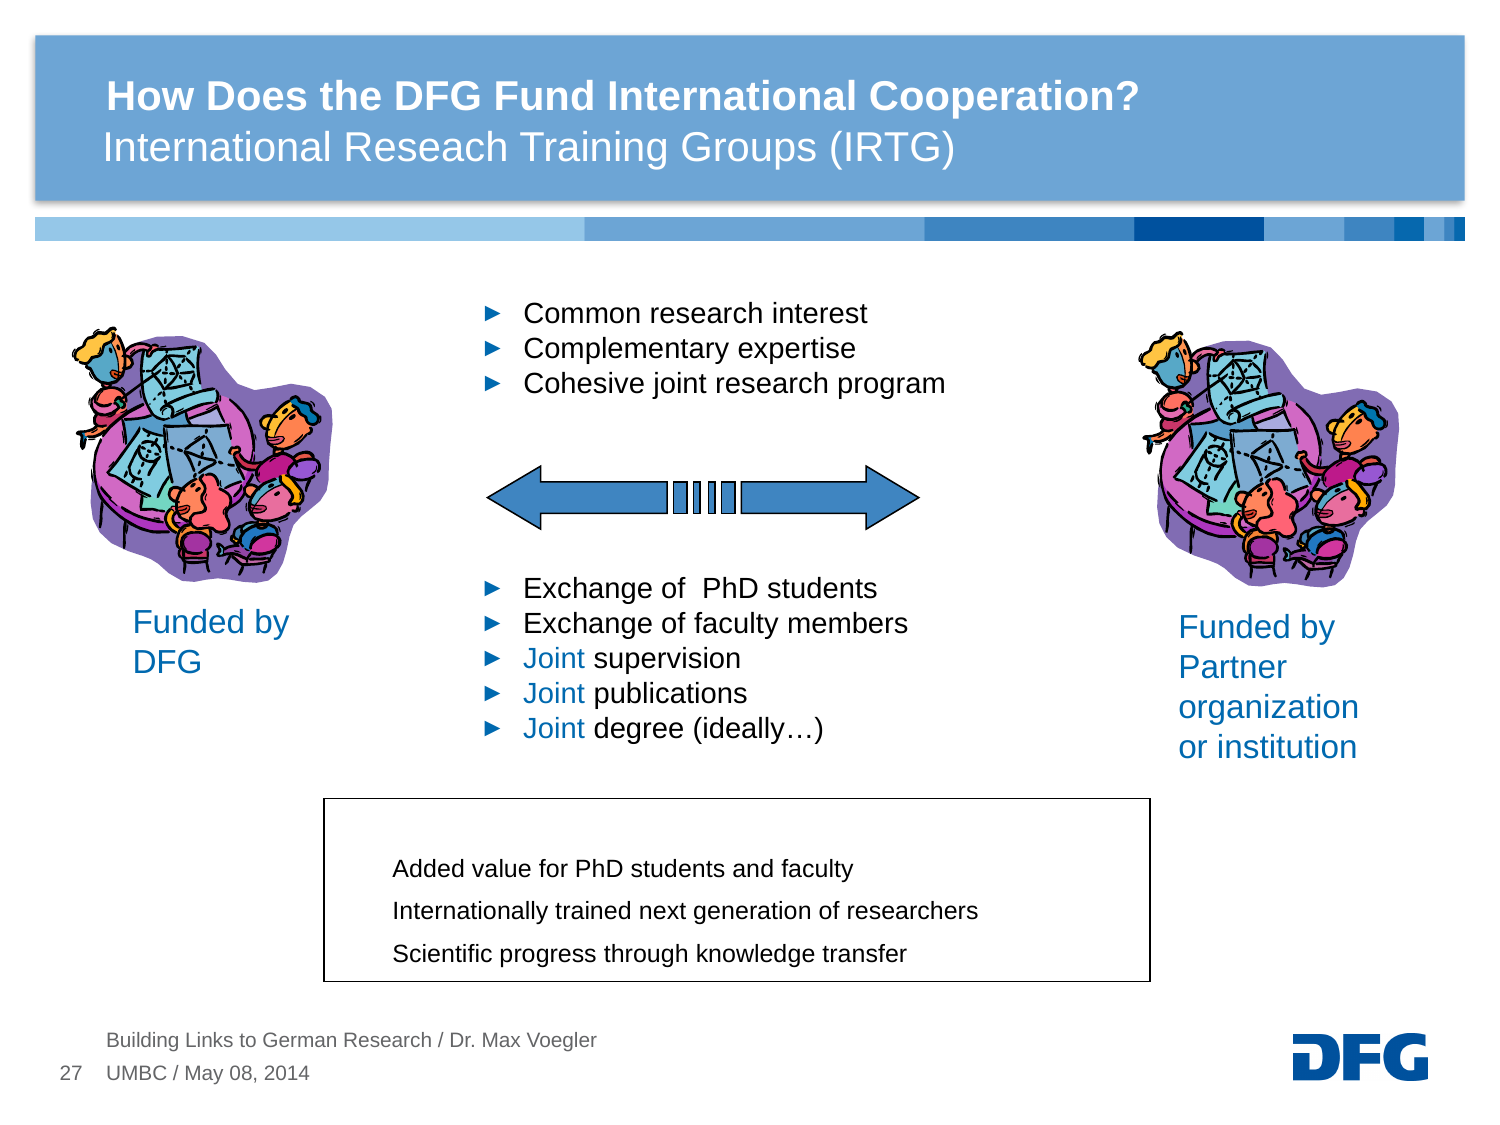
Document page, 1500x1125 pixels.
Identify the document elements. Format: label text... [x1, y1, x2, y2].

picture [1136, 327, 1404, 592]
text_box Funded by Partner organization or institution [1163, 600, 1385, 772]
title How Does the DFG Fund International Cooperation? [106, 68, 1406, 113]
footer Building Links to German Research / Dr. Max Voegler [106, 1027, 1150, 1059]
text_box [487, 465, 919, 530]
text_box Exchange of PhD students Exchange of faculty members Joint supervision Joint publications Joint degree (ideally…) [464, 562, 925, 752]
picture [35, 217, 1465, 241]
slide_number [106, 1059, 1150, 1100]
picture [1293, 1033, 1428, 1081]
text_box Funded by DFG [117, 595, 305, 688]
slide_number 27 [17, 1059, 83, 1100]
text_box International Reseach Training Groups (IRTG) [87, 112, 1387, 157]
text_box [323, 798, 1151, 982]
picture [70, 322, 337, 587]
text_box Common research interest Complementary expertise Cohesive joint research program [464, 287, 962, 408]
text_box Added value for PhD students and faculty Internationally trained next generation of researchers Scientific progress through knowledge transfer [377, 844, 1291, 1005]
